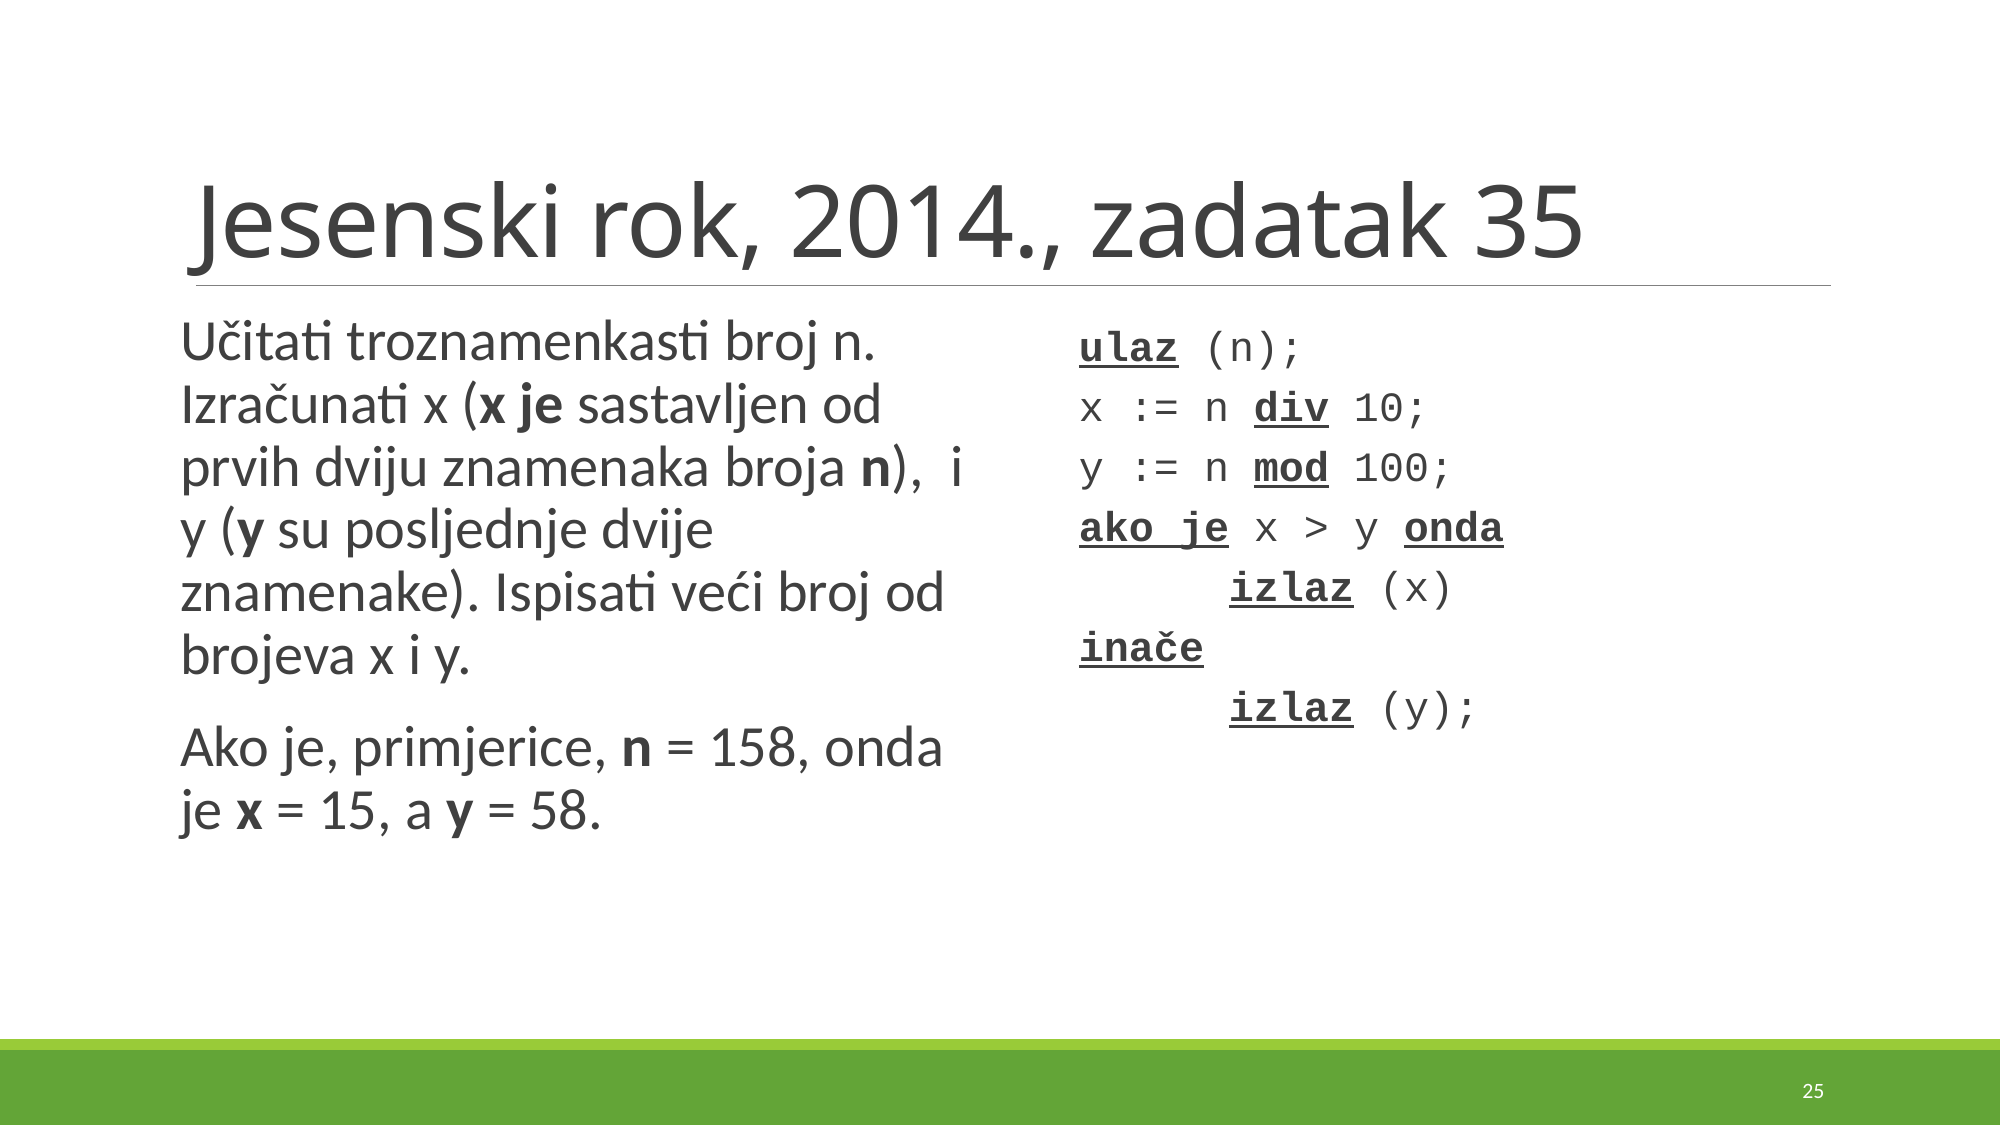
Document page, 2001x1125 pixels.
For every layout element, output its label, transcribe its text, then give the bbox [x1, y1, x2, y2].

title Jesenski rok, 2014., zadatak 35 [180, 47, 1830, 285]
slide_number 25 [1624, 1059, 1840, 1120]
list ulaz (n); x := n div 10; y := n mod 100; ako je x > y onda izlaz (x) inače izlaz (y); [1020, 302, 1830, 963]
list Učitati troznamenkasti broj n. Izračunati x (x je sastavljen od prvih dviju znamenaka broja n), i y (y su posljednje dvije znamenake). Ispisati veći broj od brojeva x i y. Ako je, primjerice, n = 158, onda je x = 15, a y = 58. [180, 302, 990, 963]
